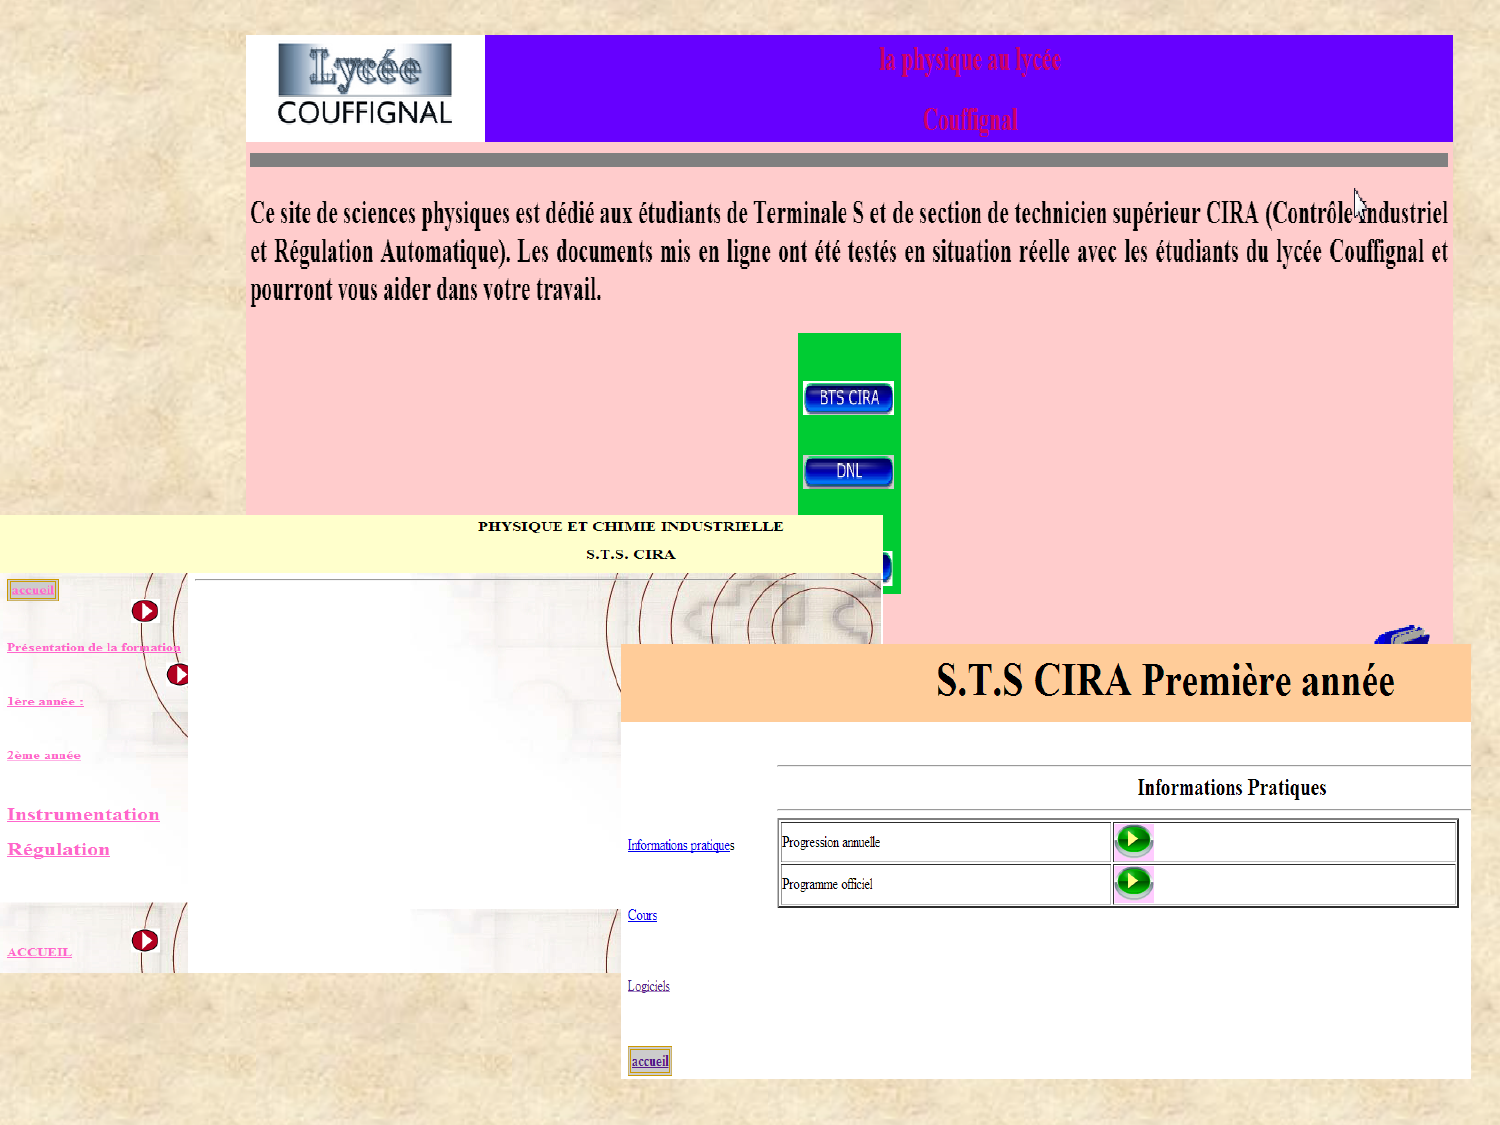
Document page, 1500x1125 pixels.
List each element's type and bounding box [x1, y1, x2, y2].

picture [0, 34, 1471, 1079]
text_box [0, 0, 1500, 1125]
